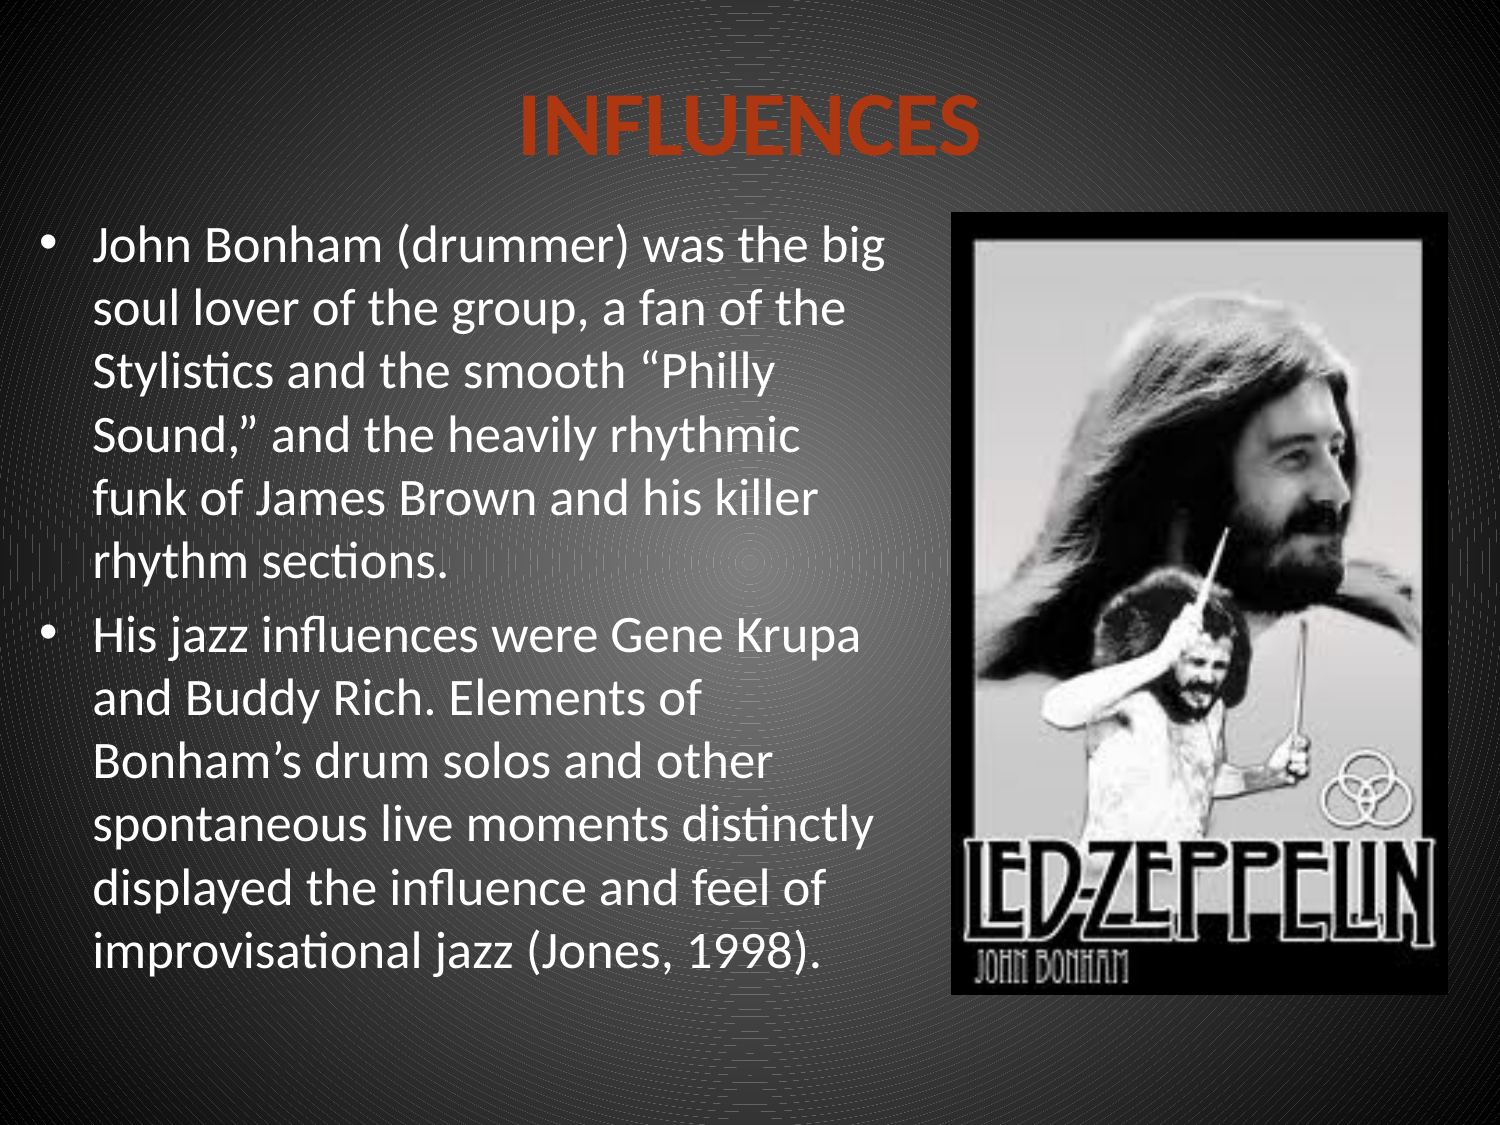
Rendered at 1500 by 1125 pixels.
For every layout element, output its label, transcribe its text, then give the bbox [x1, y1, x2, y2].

picture [950, 212, 1449, 995]
list John Bonham (drummer) was the big soul lover of the group, a fan of the Stylistics and the smooth “Philly Sound,” and the heavily rhythmic funk of James Brown and his killer rhythm sections. His jazz influences were Gene Krupa and Buddy Rich. Elements of Bonham’s drum solos and other spontaneous live moments distinctly displayed the influence and feel of improvisational jazz (Jones, 1998). [24, 202, 919, 1005]
title Influences [75, 24, 1425, 213]
